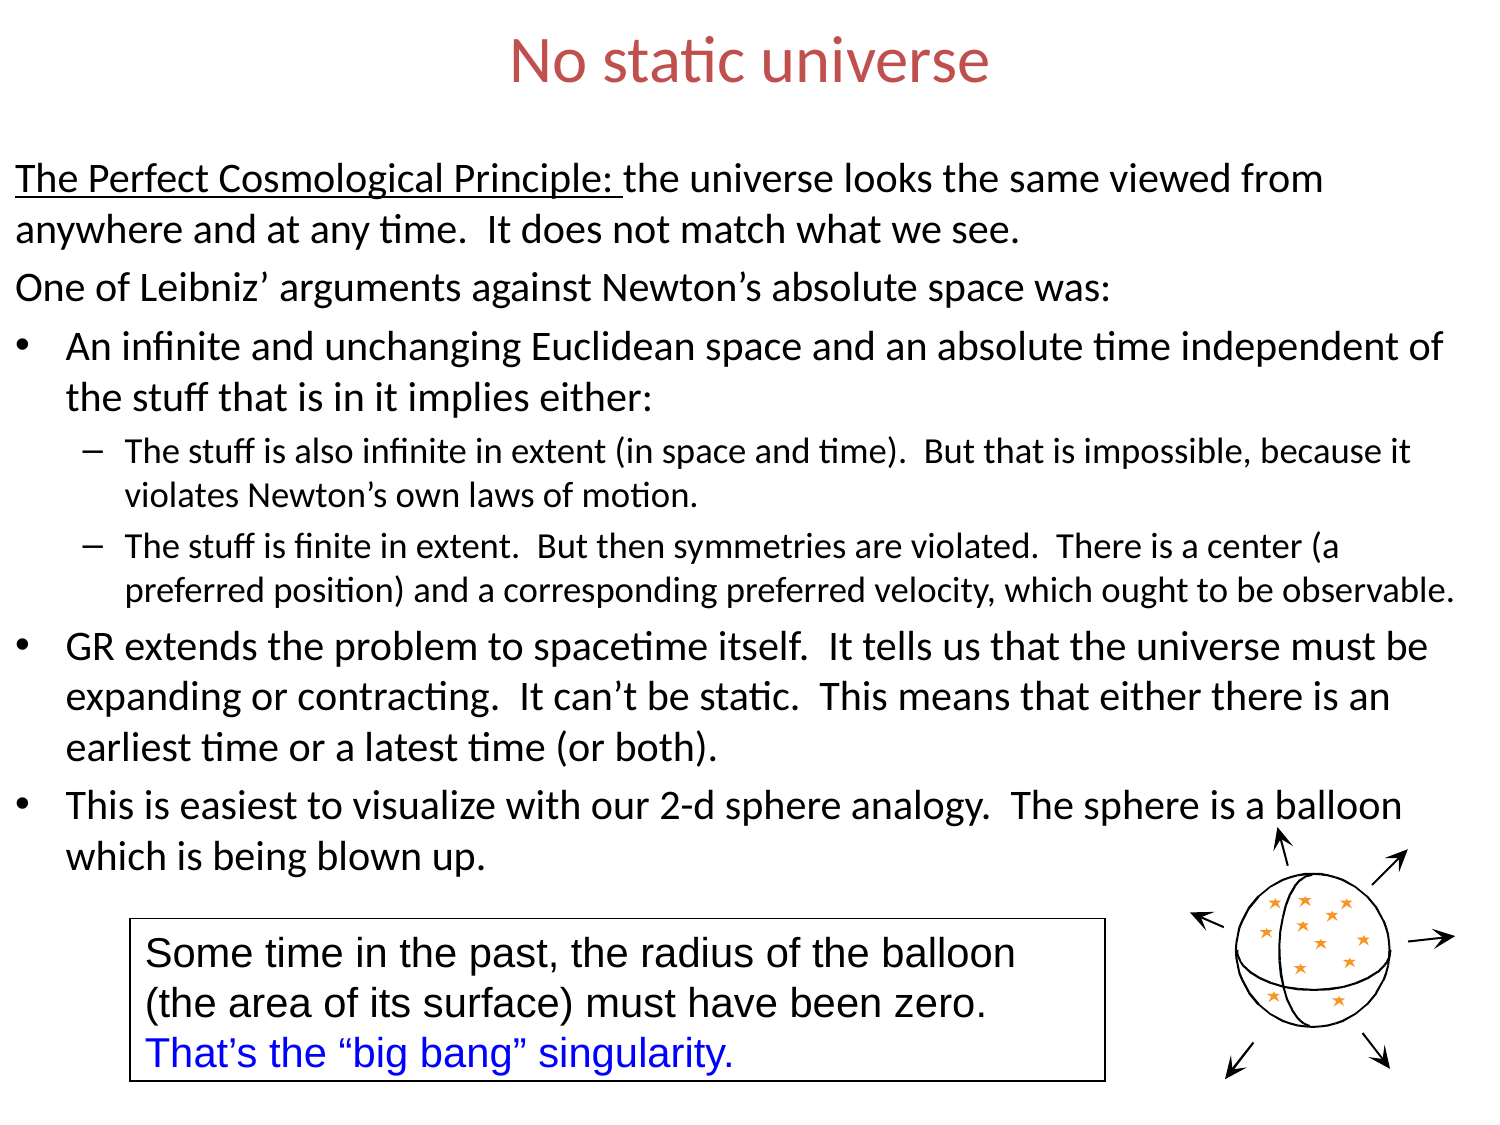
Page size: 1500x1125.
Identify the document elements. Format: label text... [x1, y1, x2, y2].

list The Perfect Cosmological Principle: the universe looks the same viewed from anywhere and at any time. It does not match what we see. One of Leibniz’ arguments against Newton’s absolute space was: An infinite and unchanging Euclidean space and an absolute time independent of the stuff that is in it implies either: The stuff is also infinite in extent (in space and time). But that is impossible, because it violates Newton’s own laws of motion. The stuff is finite in extent. But then symmetries are violated. There is a center (a preferred position) and a corresponding preferred velocity, which ought to be observable. GR extends the problem to spacetime itself. It tells us that the universe must be expanding or contracting. It can’t be static. This means that either there is an earliest time or a latest time (or both). This is easiest to visualize with our 2-d sphere analogy. The sphere is a balloon which is being blown up. [0, 143, 1500, 900]
text_box Some time in the past, the radius of the balloon (the area of its surface) must have been zero. That’s the “big bang” singularity. [129, 918, 1106, 1081]
picture [1187, 824, 1458, 1081]
title No static universe [75, 0, 1425, 143]
